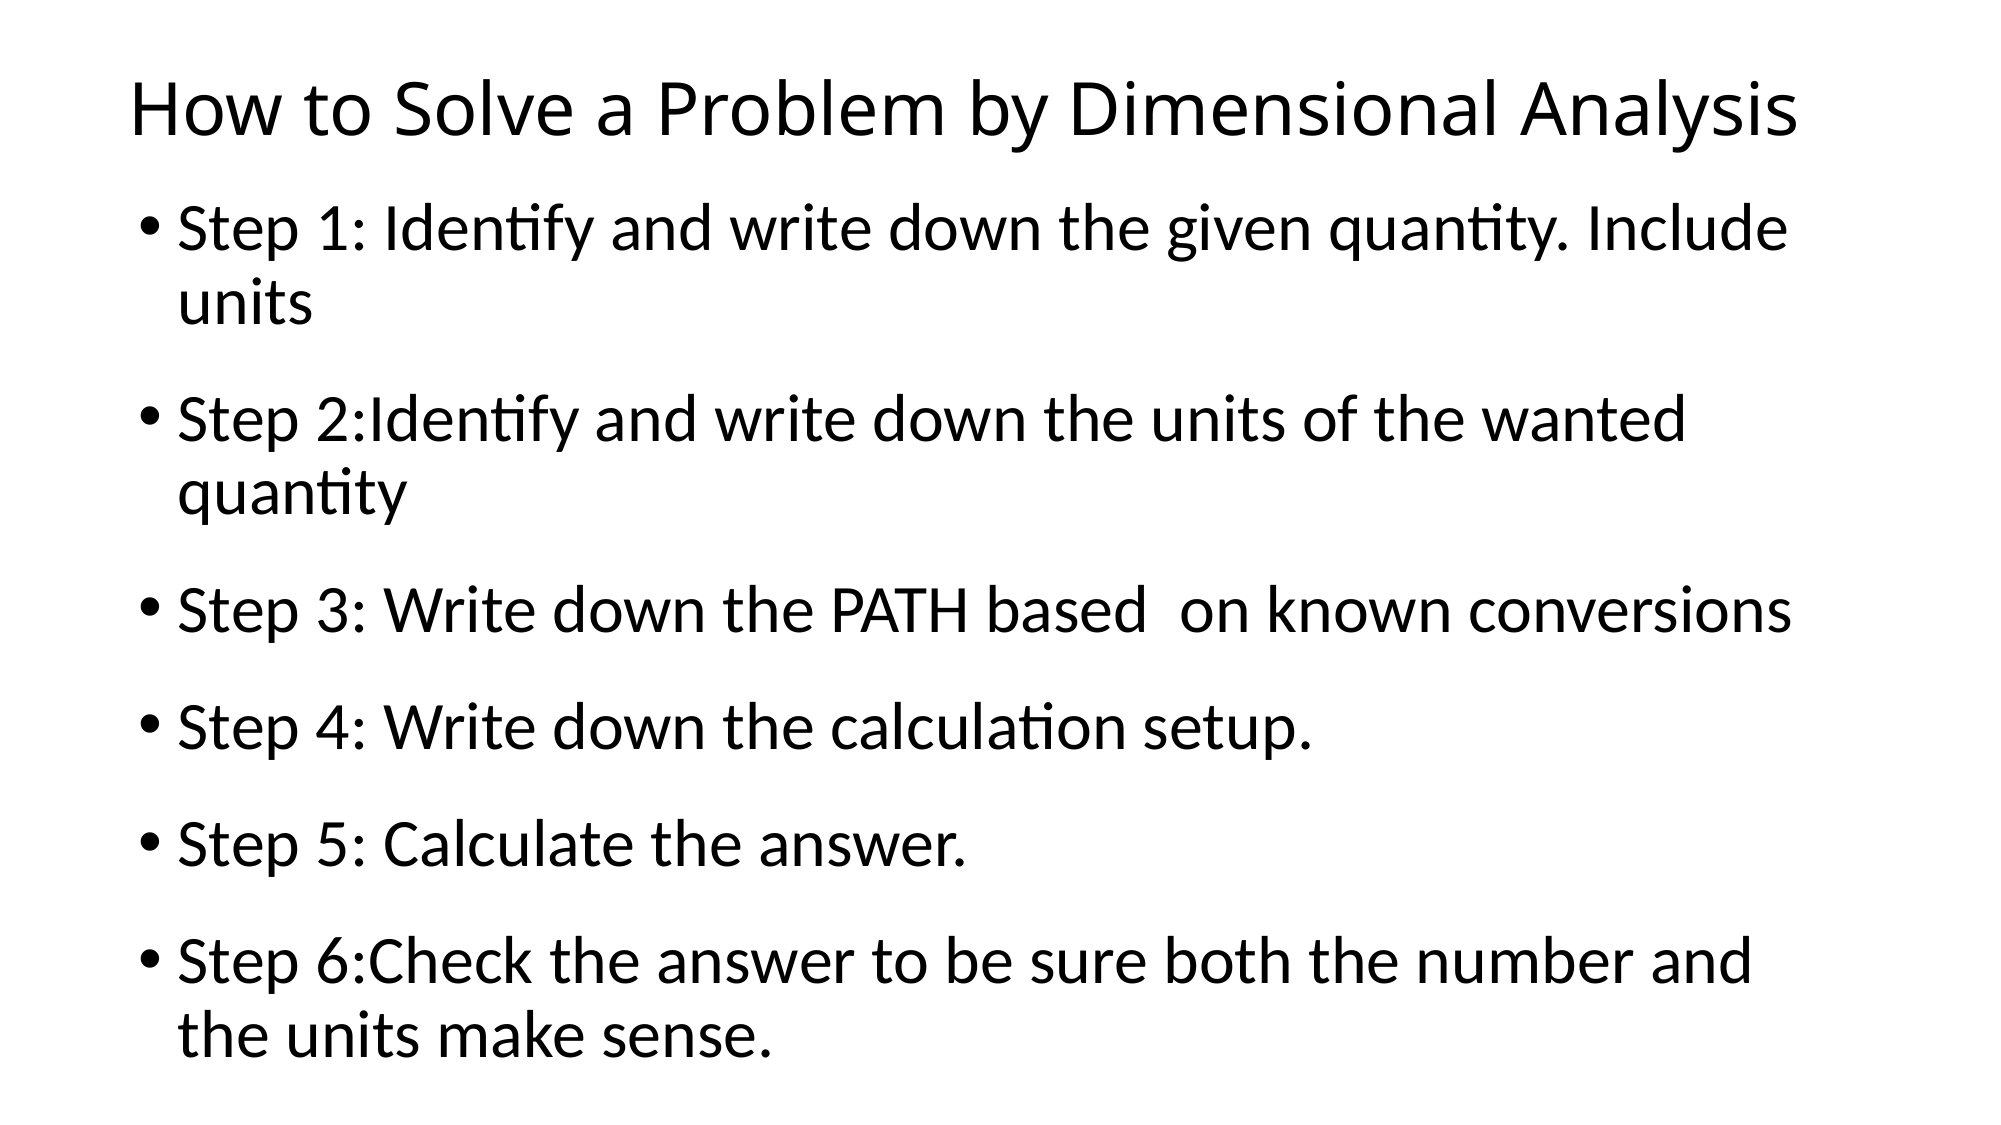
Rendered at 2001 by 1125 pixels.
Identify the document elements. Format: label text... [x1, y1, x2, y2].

title How to Solve a Problem by Dimensional Analysis [113, 54, 1839, 272]
list Step 1: Identify and write down the given quantity. Include units Step 2:Identify and write down the units of the wanted quantity Step 3: Write down the PATH based on known conversions Step 4: Write down the calculation setup. Step 5: Calculate the answer. Step 6:Check the answer to be sure both the number and the units make sense. [124, 184, 1849, 1091]
